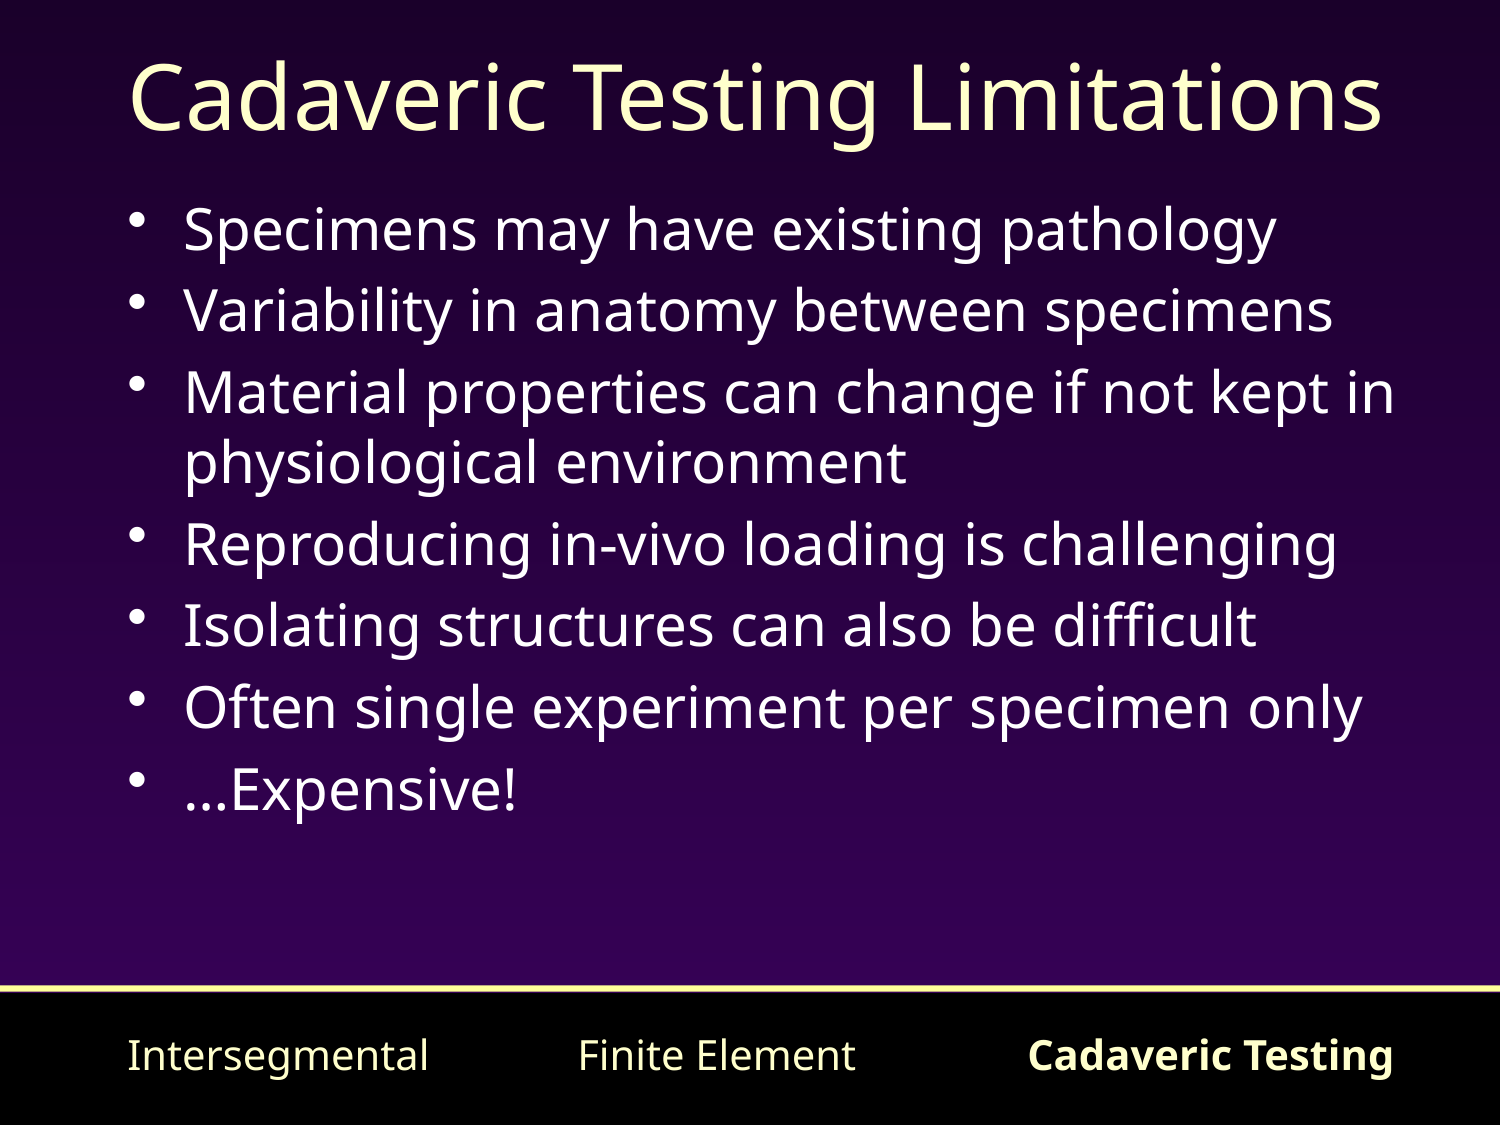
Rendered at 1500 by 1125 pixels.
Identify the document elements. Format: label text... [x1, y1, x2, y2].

text_box [0, 993, 1500, 1124]
text_box Specimens may have existing pathology Variability in anatomy between specimens Material properties can change if not kept in physiological environment Reproducing in-vivo loading is challenging Isolating structures can also be difficult Often single experiment per specimen only …Expensive! [112, 184, 1427, 958]
text_box Intersegmental Finite Element Cadaveric Testing [112, 1021, 1449, 1086]
title Cadaveric Testing Limitations [112, 0, 1449, 188]
